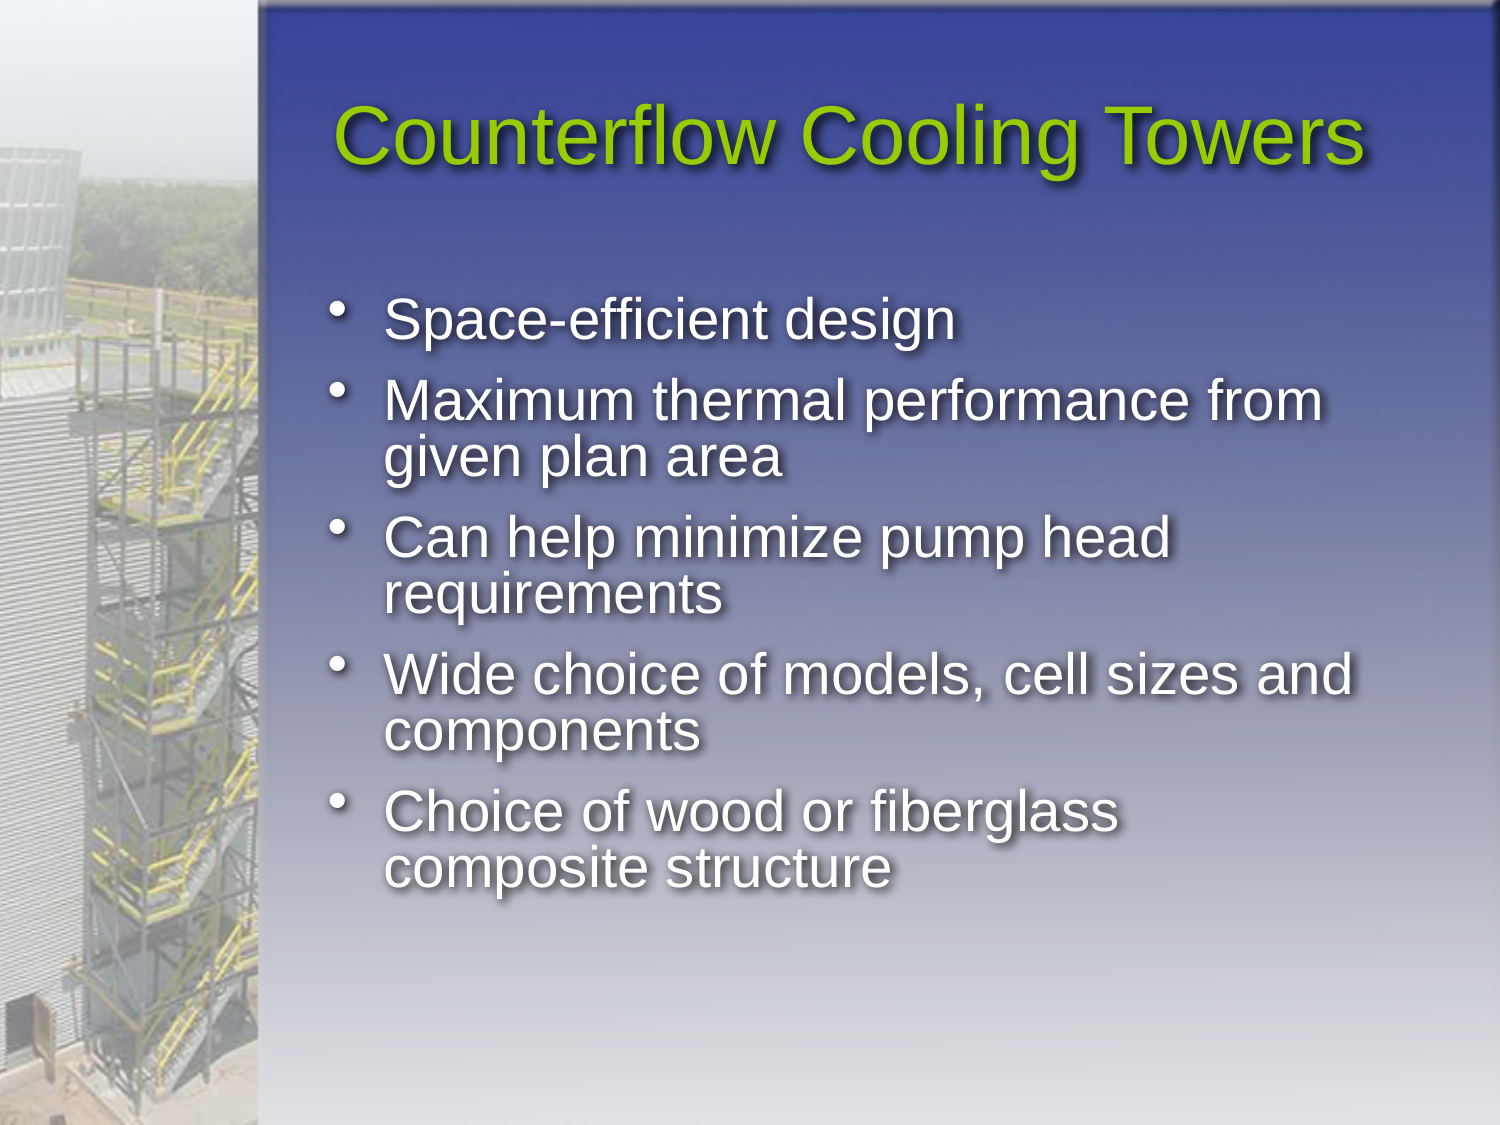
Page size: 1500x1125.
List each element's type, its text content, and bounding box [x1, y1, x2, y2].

title Counterflow Cooling Towers [212, 37, 1488, 226]
picture [0, 0, 1500, 1125]
list Space-efficient design Maximum thermal performance from given plan area Can help minimize pump head requirements Wide choice of models, cell sizes and components Choice of wood or fiberglass composite structure [312, 287, 1388, 988]
